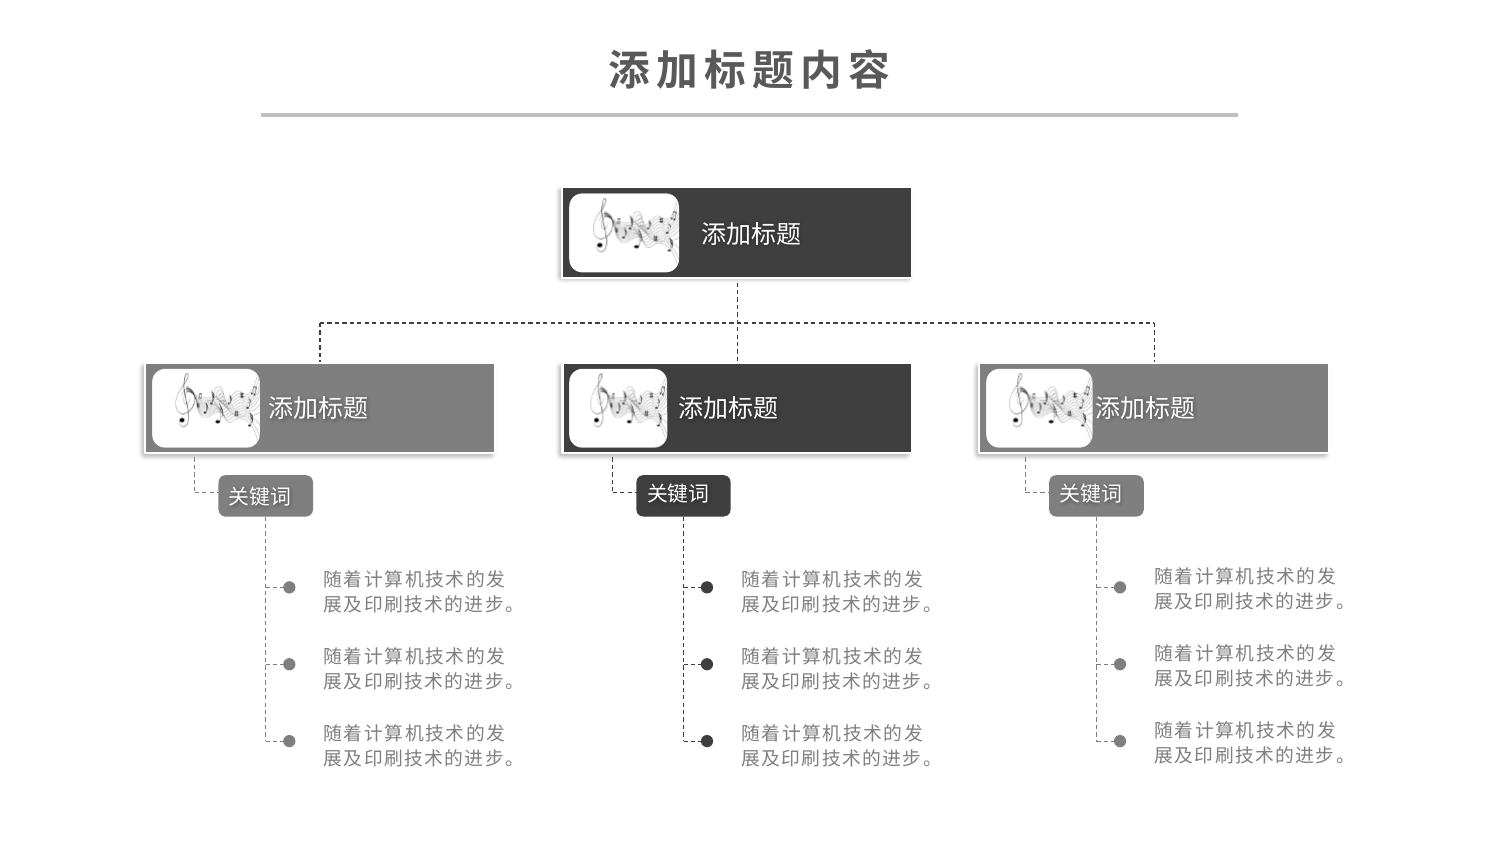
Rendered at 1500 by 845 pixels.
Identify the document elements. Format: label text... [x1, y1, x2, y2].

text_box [979, 362, 1330, 454]
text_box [194, 457, 321, 517]
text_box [562, 187, 913, 278]
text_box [1096, 516, 1121, 742]
text_box 随着计算机技术的发展及印刷技术的进步。 [308, 711, 520, 777]
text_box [145, 362, 495, 454]
text_box 随着计算机技术的发展及印刷技术的进步。 [308, 634, 520, 700]
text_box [562, 362, 912, 454]
text_box 随着计算机技术的发展及印刷技术的进步。 [726, 711, 938, 777]
text_box 随着计算机技术的发展及印刷技术的进步。 [1139, 555, 1351, 620]
text_box 随着计算机技术的发展及印刷技术的进步。 [308, 557, 520, 623]
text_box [683, 516, 708, 742]
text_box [1025, 457, 1151, 517]
text_box 随着计算机技术的发展及印刷技术的进步。 [726, 634, 938, 700]
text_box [265, 516, 290, 742]
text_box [319, 259, 1155, 386]
text_box 随着计算机技术的发展及印刷技术的进步。 [726, 557, 938, 623]
text_box 随着计算机技术的发展及印刷技术的进步。 [1139, 632, 1351, 697]
text_box 随着计算机技术的发展及印刷技术的进步。 [1139, 709, 1351, 774]
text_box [612, 457, 738, 517]
